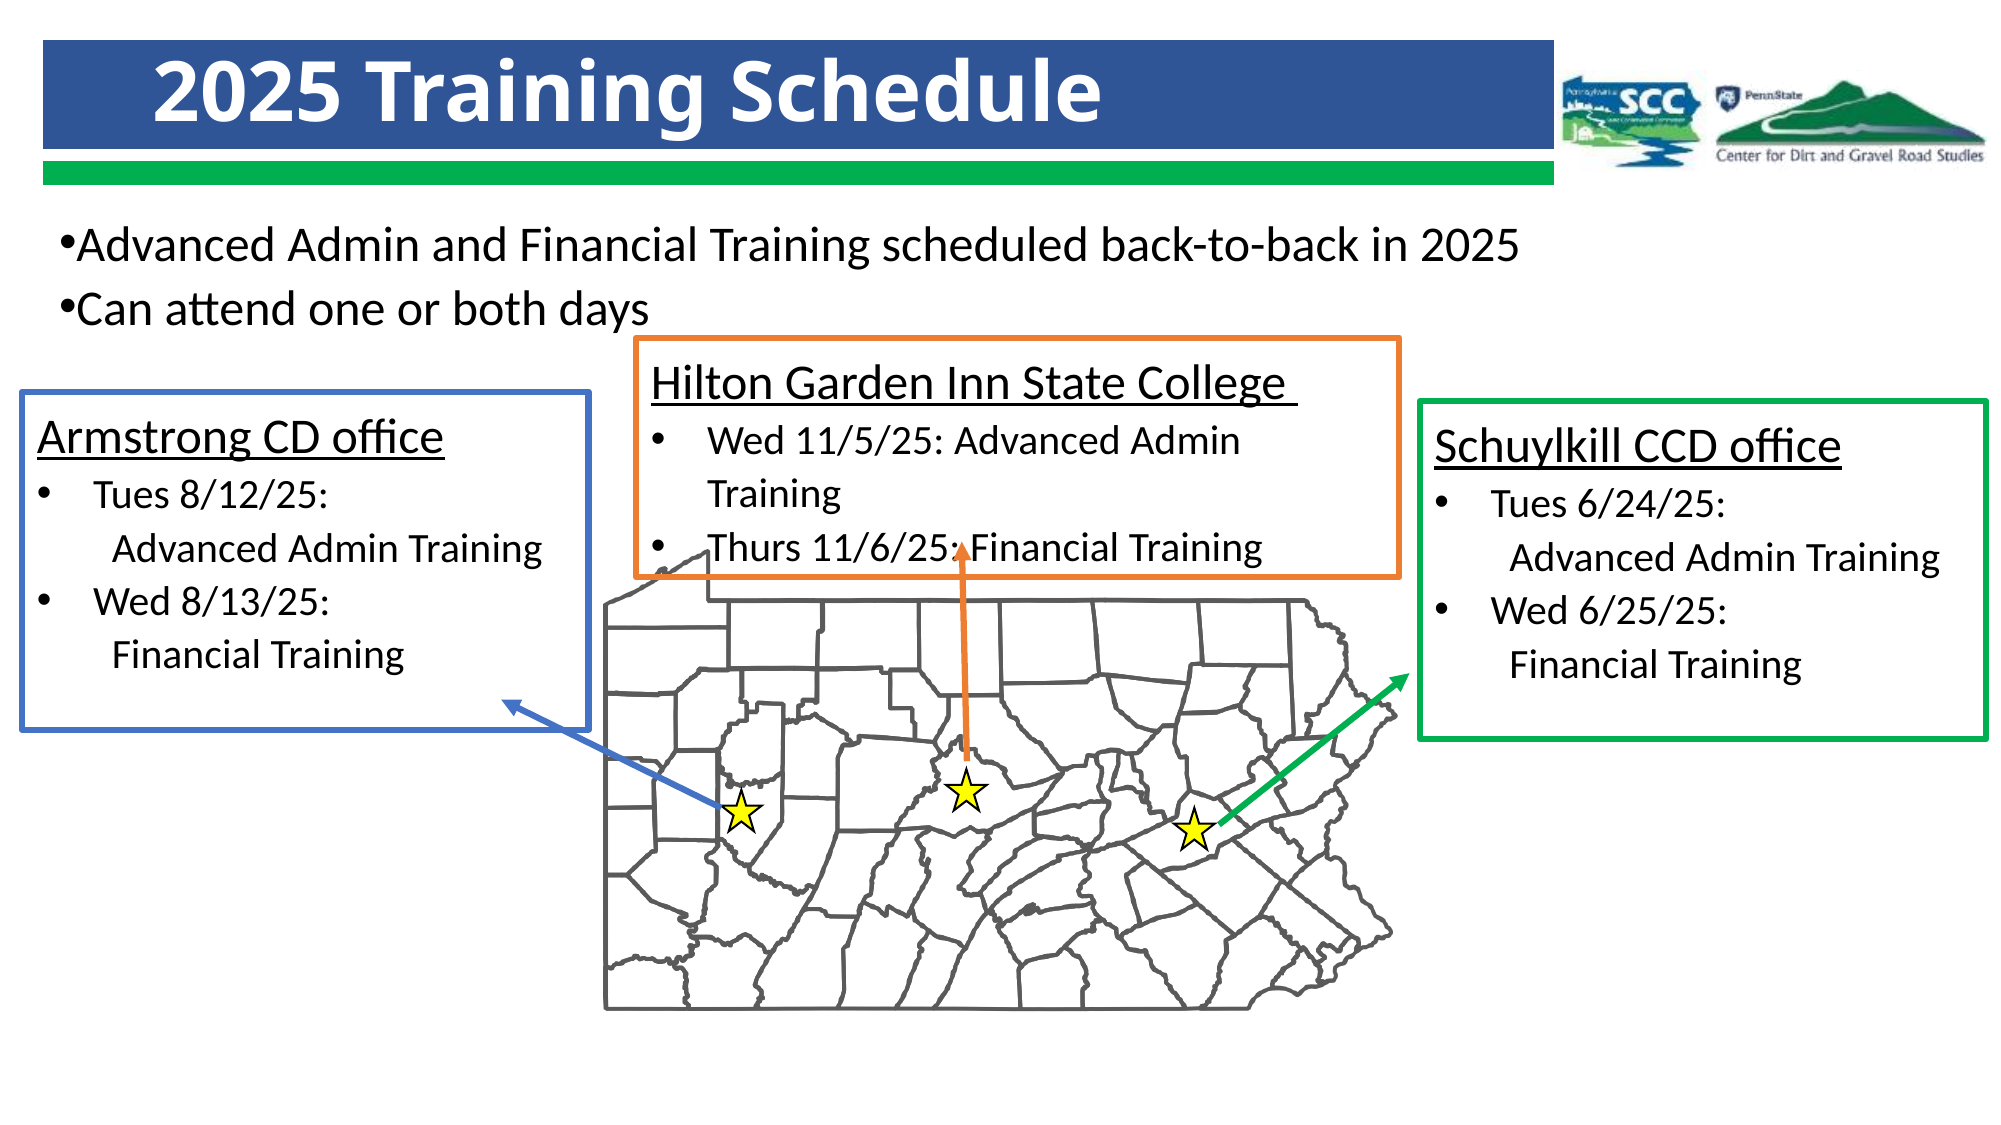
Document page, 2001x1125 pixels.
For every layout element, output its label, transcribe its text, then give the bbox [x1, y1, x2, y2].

text_box Advanced Admin and Financial Training scheduled back-to-back in 2025 Can attend one or both days [44, 199, 1575, 366]
text_box Schuylkill CCD office Tues 6/24/25: Advanced Admin Training Wed 6/25/25: Financial Training [1419, 401, 1987, 740]
text_box Hilton Garden Inn State College Wed 11/5/25: Advanced Admin Training Thurs 11/6/25: Financial Training [636, 337, 1400, 541]
text_box [43, 40, 137, 149]
text_box [1493, 40, 1554, 149]
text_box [1218, 673, 1410, 825]
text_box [501, 699, 722, 808]
text_box Armstrong CD office Tues 8/12/25: Advanced Admin Training Wed 8/13/25: Financial Training [22, 391, 589, 730]
text_box 2025 Training Schedule [137, 26, 1493, 161]
text_box [43, 161, 1554, 185]
picture [1557, 70, 1707, 172]
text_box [961, 541, 967, 762]
picture [1710, 70, 1987, 172]
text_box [577, 541, 1423, 1016]
